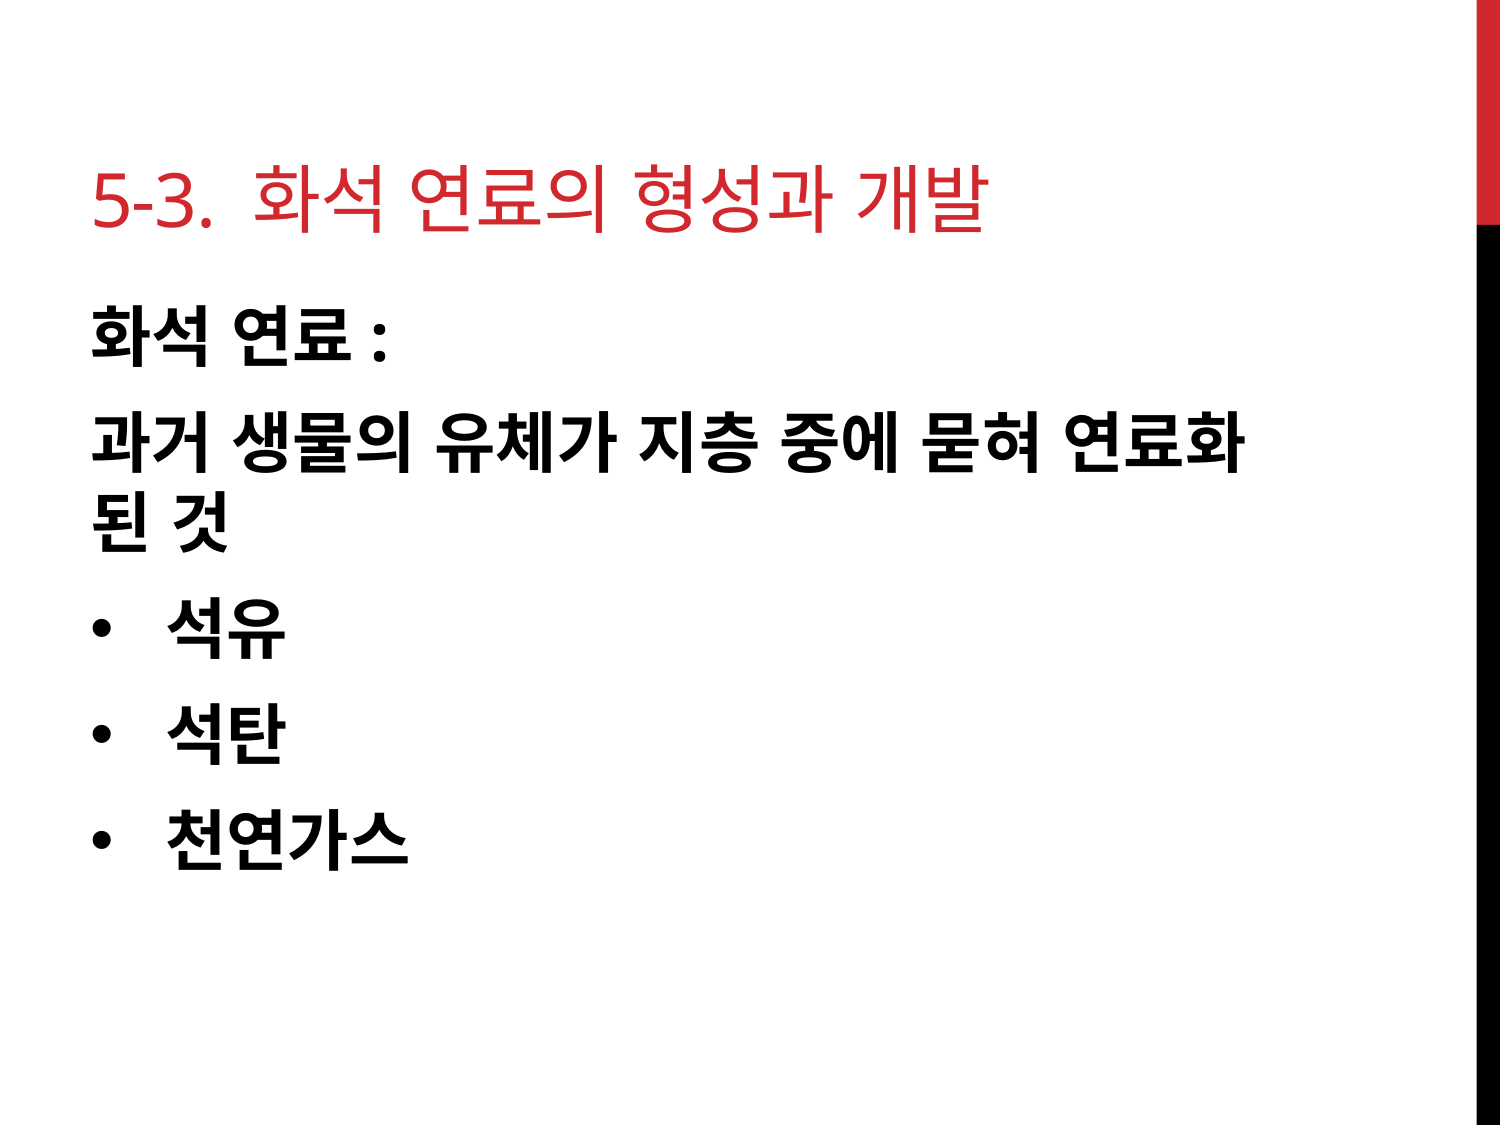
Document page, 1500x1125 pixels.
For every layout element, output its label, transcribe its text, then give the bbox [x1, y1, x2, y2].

list 화석 연료: 과거 생물의 유체가 지층 중에 묻혀 연료화 된 것 석유 석탄 천연가스 [75, 287, 1325, 1005]
title 5-3. 화석 연료의 형성과 개발 [75, 25, 1400, 250]
